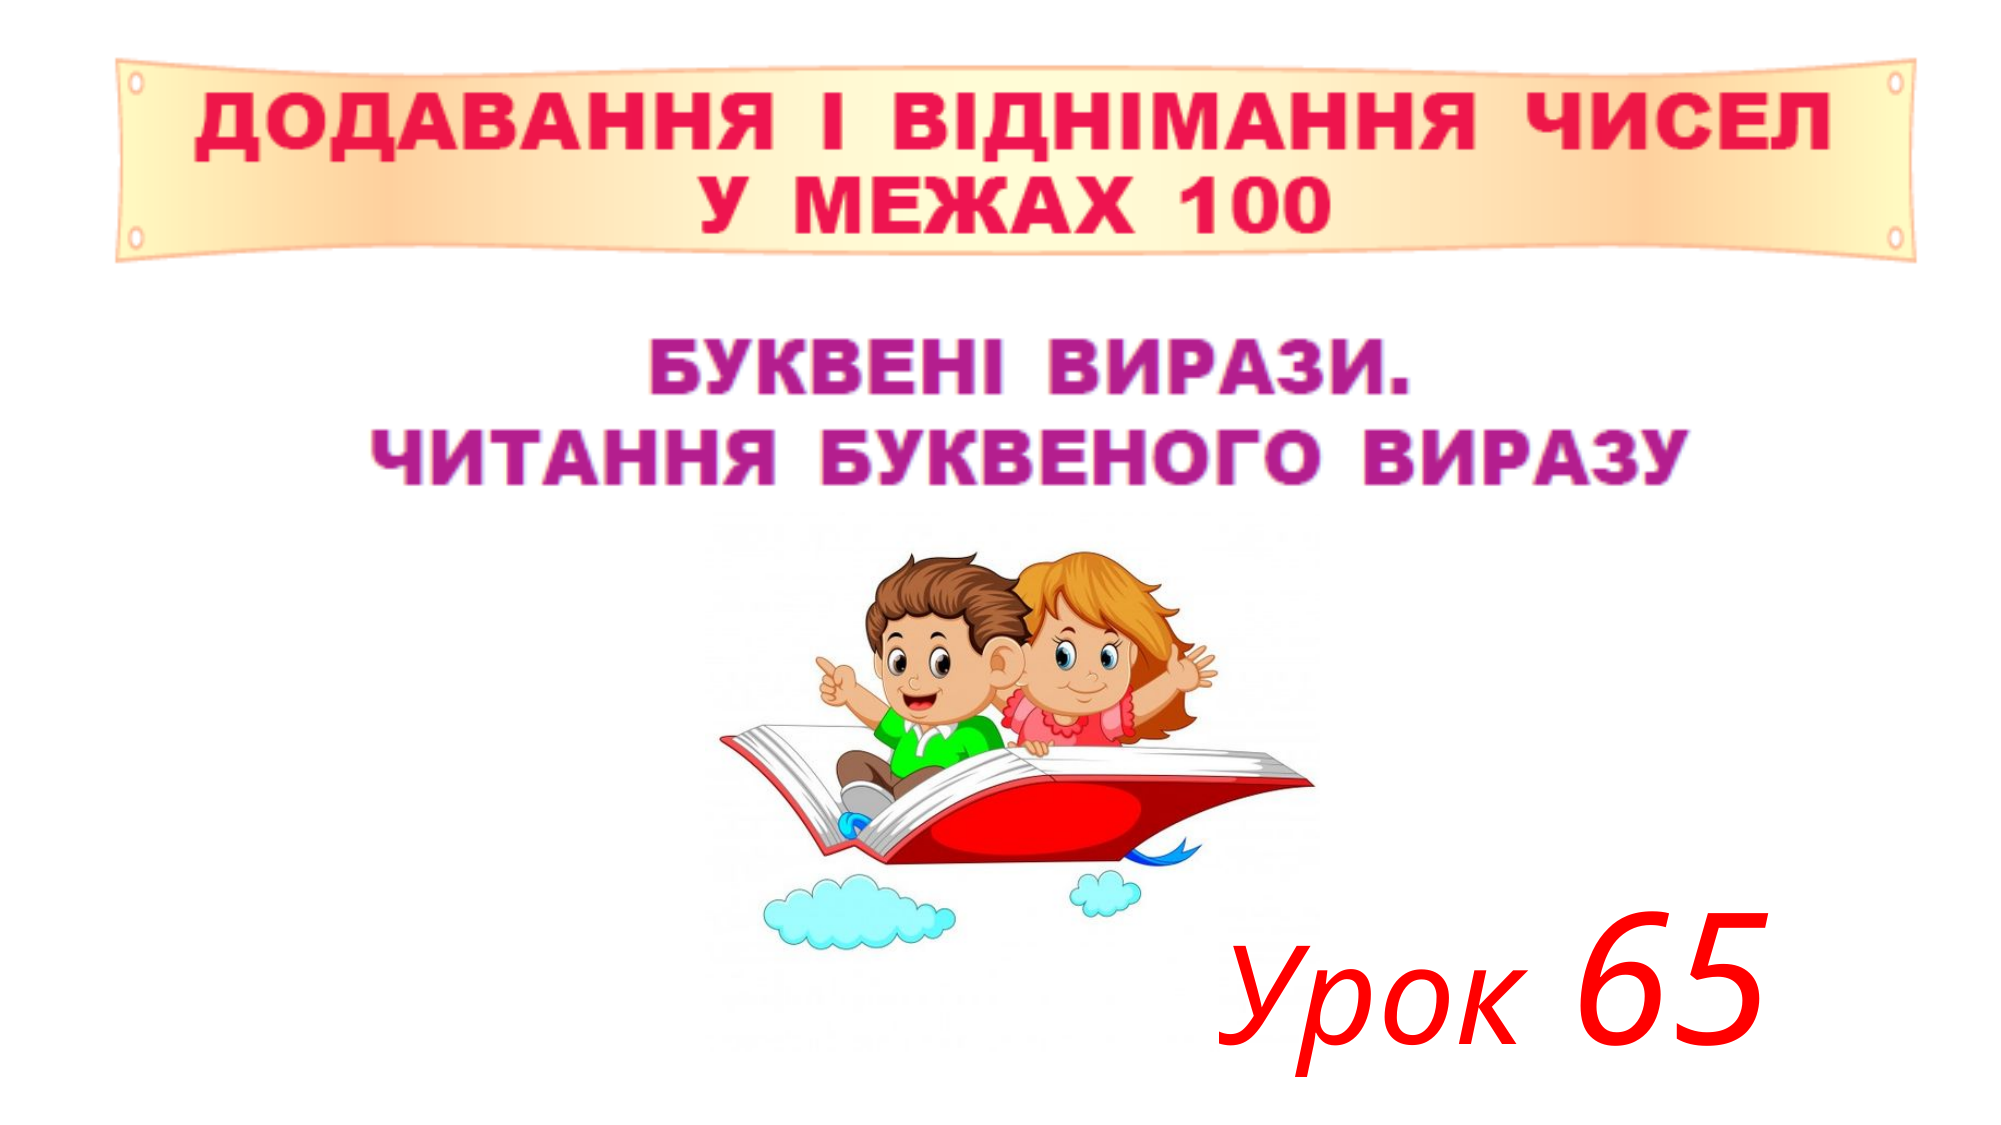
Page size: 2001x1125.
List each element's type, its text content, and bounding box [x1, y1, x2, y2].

picture [94, 44, 1932, 276]
picture [347, 311, 1711, 1052]
text_box Урок 65 [1060, 853, 1931, 1089]
